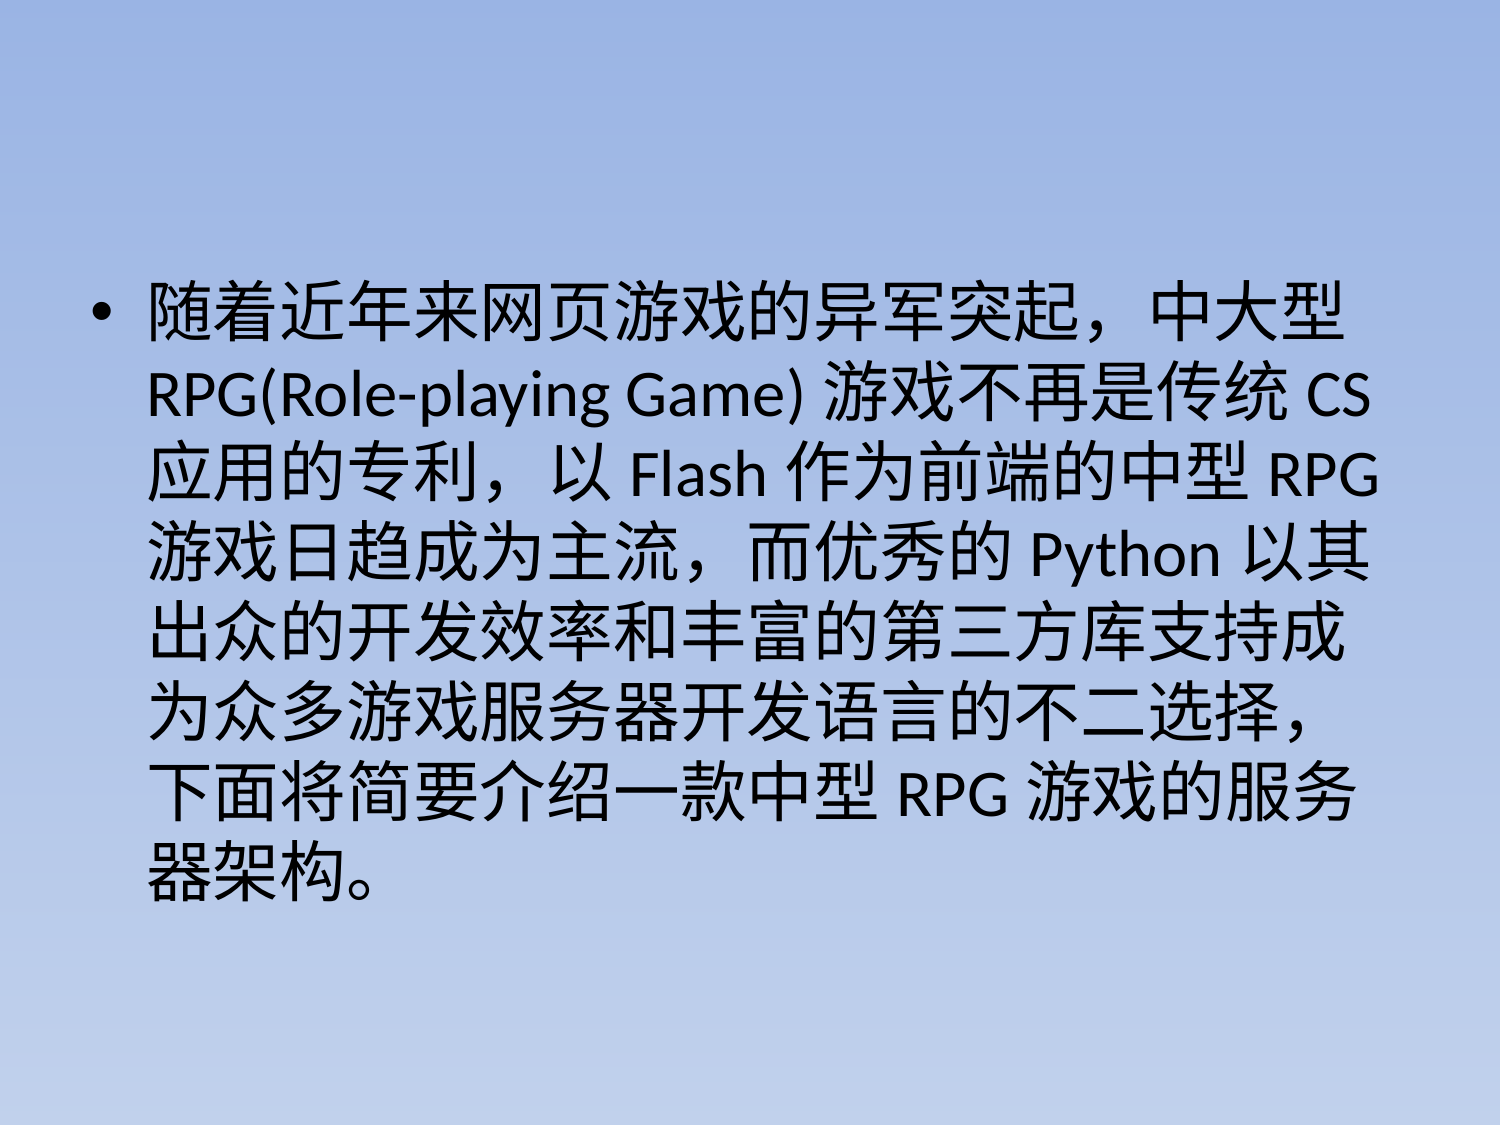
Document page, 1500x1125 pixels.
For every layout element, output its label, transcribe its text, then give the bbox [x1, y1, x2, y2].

list 随着近年来网页游戏的异军突起，中大型RPG(Role-playing Game)游戏不再是传统CS应用的专利，以Flash作为前端的中型RPG游戏日趋成为主流，而优秀的Python以其出众的开发效率和丰富的第三方库支持成为众多游戏服务器开发语言的不二选择，下面将简要介绍一款中型RPG游戏的服务器架构。 [75, 262, 1425, 1005]
